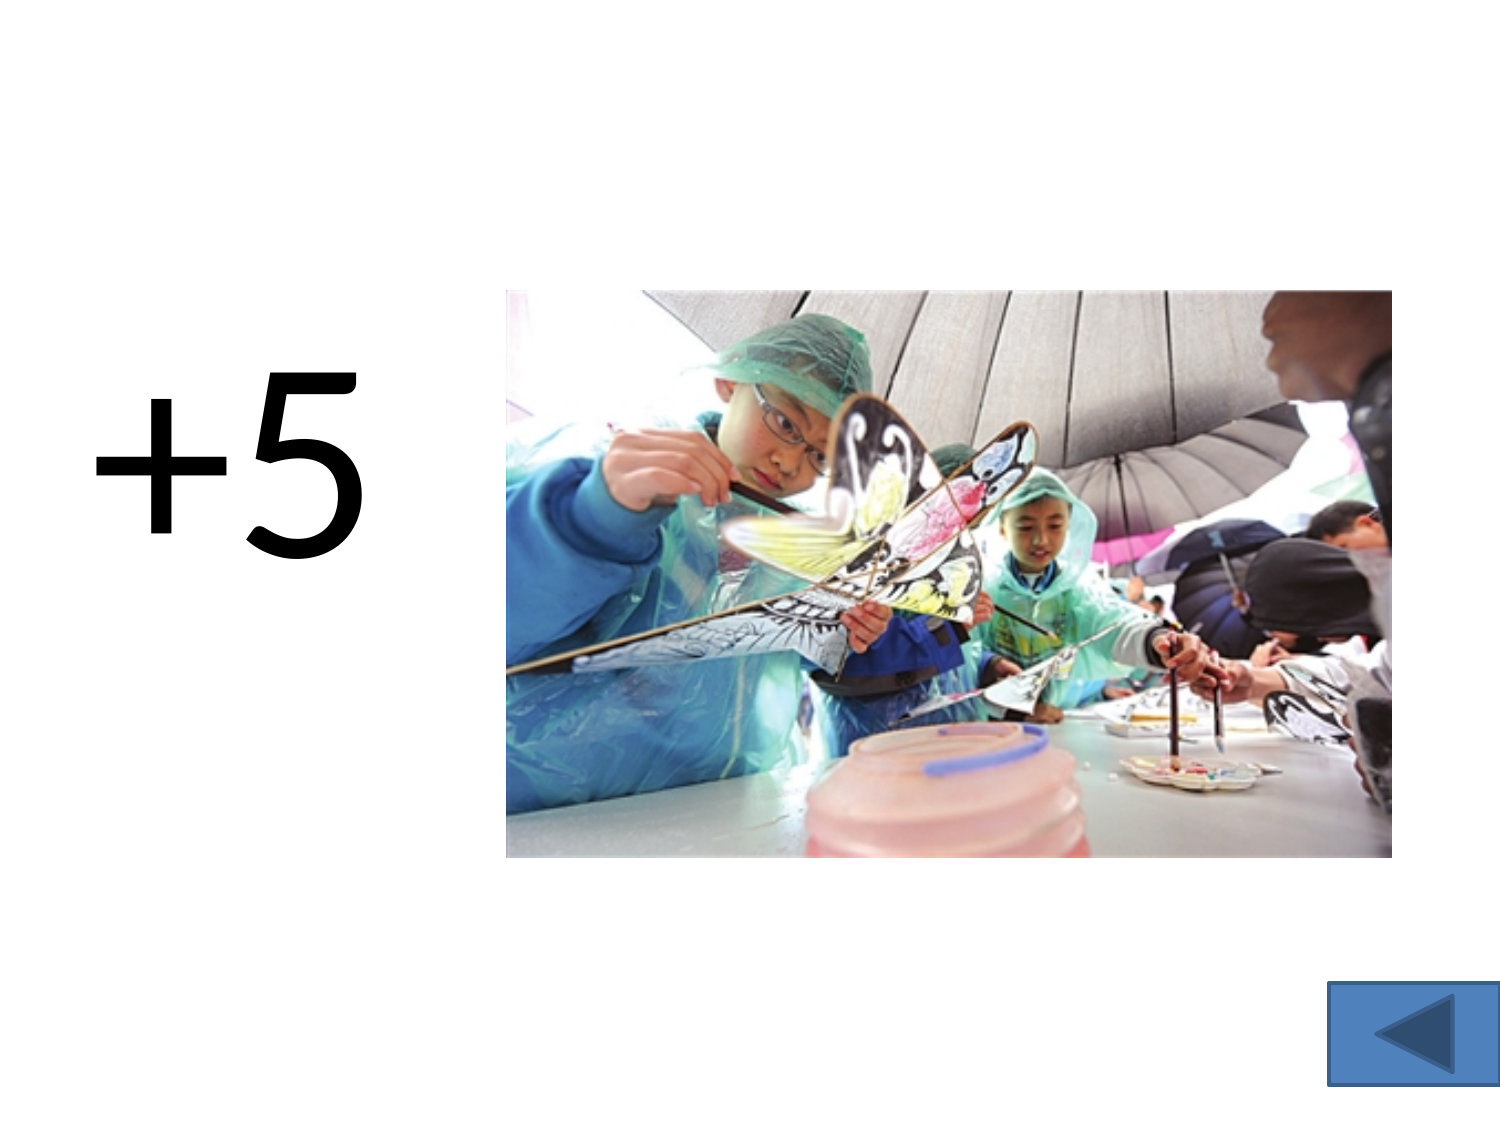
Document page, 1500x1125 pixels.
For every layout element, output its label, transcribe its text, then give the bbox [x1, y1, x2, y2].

list +5 [75, 262, 1425, 1005]
text_box [1327, 981, 1500, 1087]
picture [506, 290, 1392, 858]
